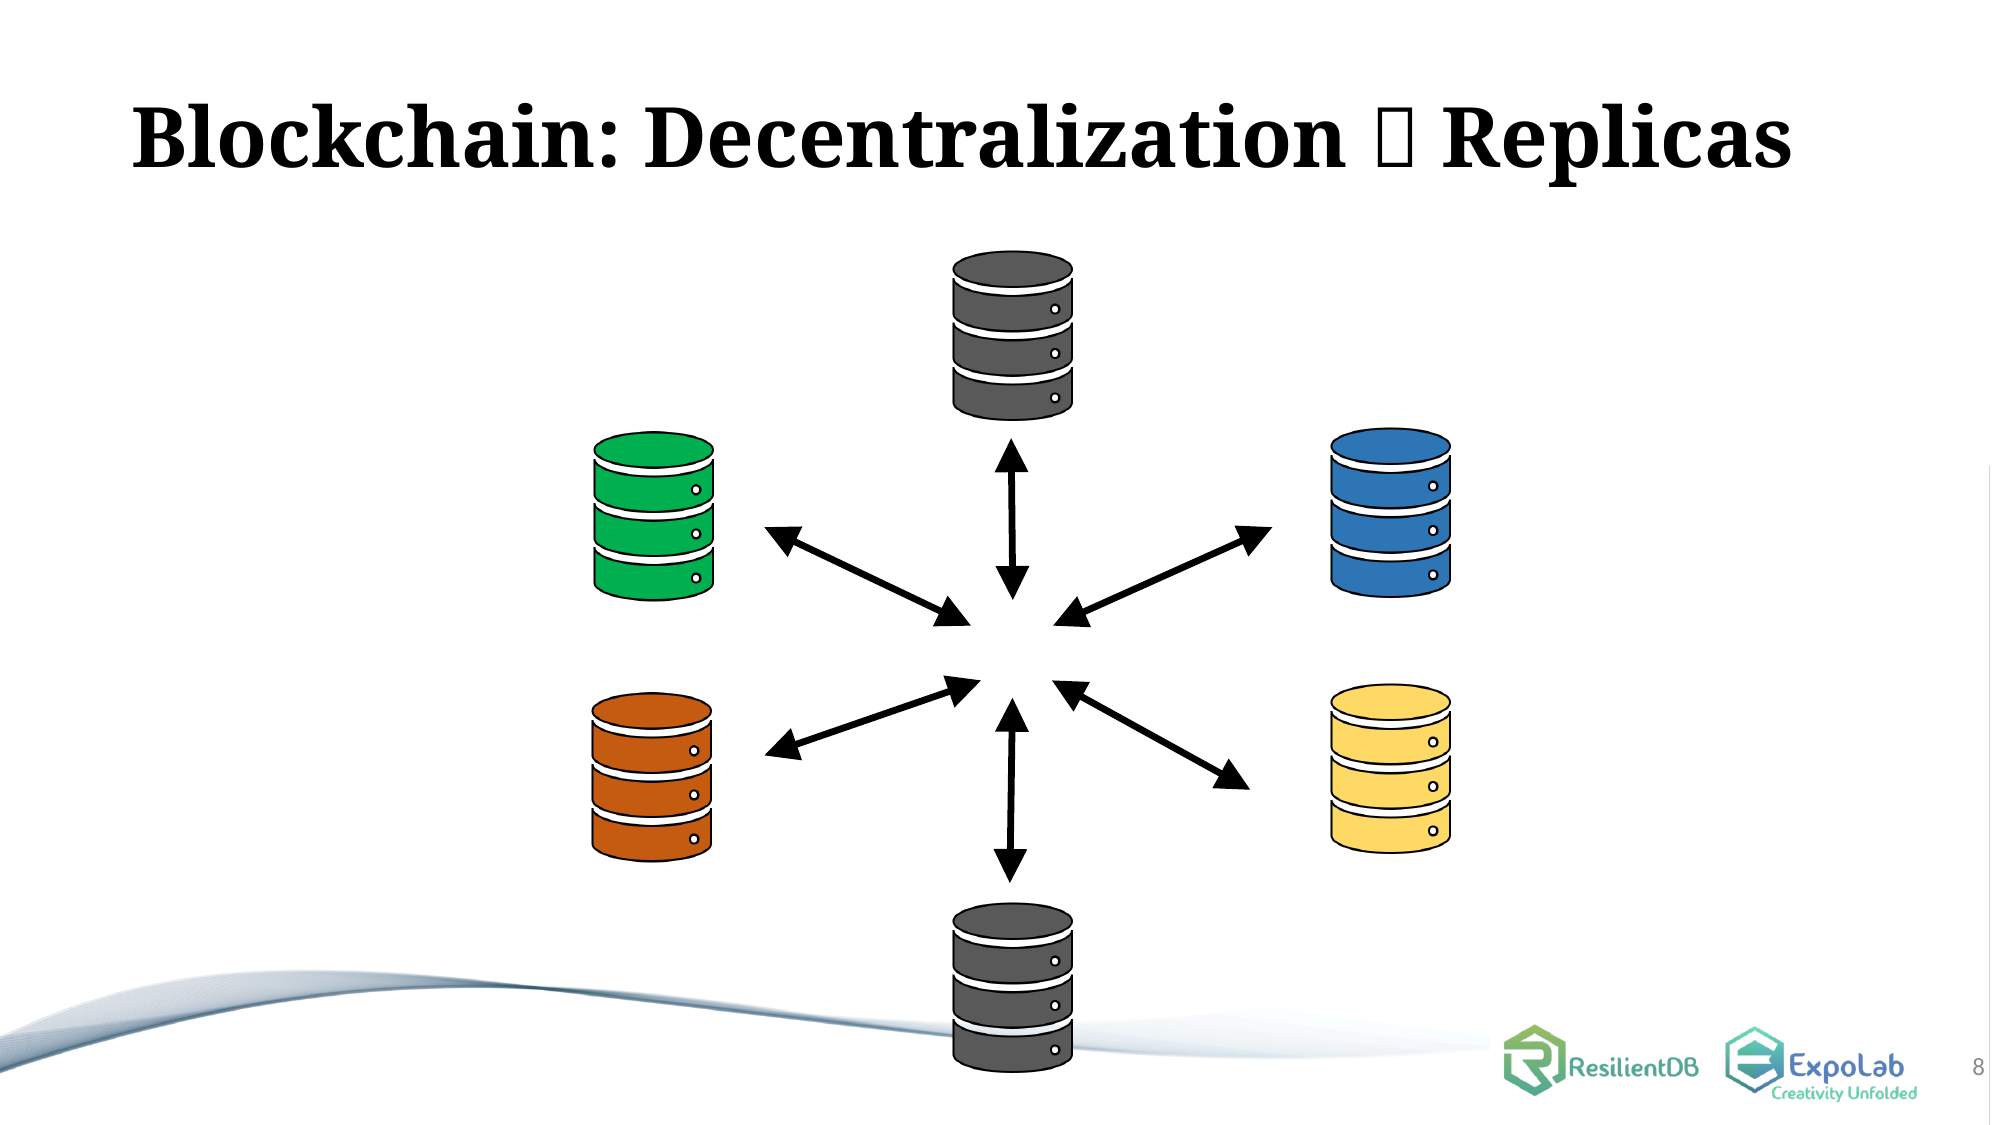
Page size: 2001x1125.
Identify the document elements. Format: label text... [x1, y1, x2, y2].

title Blockchain: Decentralization  Replicas [71, 60, 1855, 189]
slide_number 8 [1745, 1035, 2000, 1096]
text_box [1009, 697, 1013, 881]
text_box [1051, 680, 1251, 790]
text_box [764, 680, 981, 756]
picture [0, 0, 2000, 1125]
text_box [1053, 527, 1273, 626]
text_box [764, 527, 971, 626]
